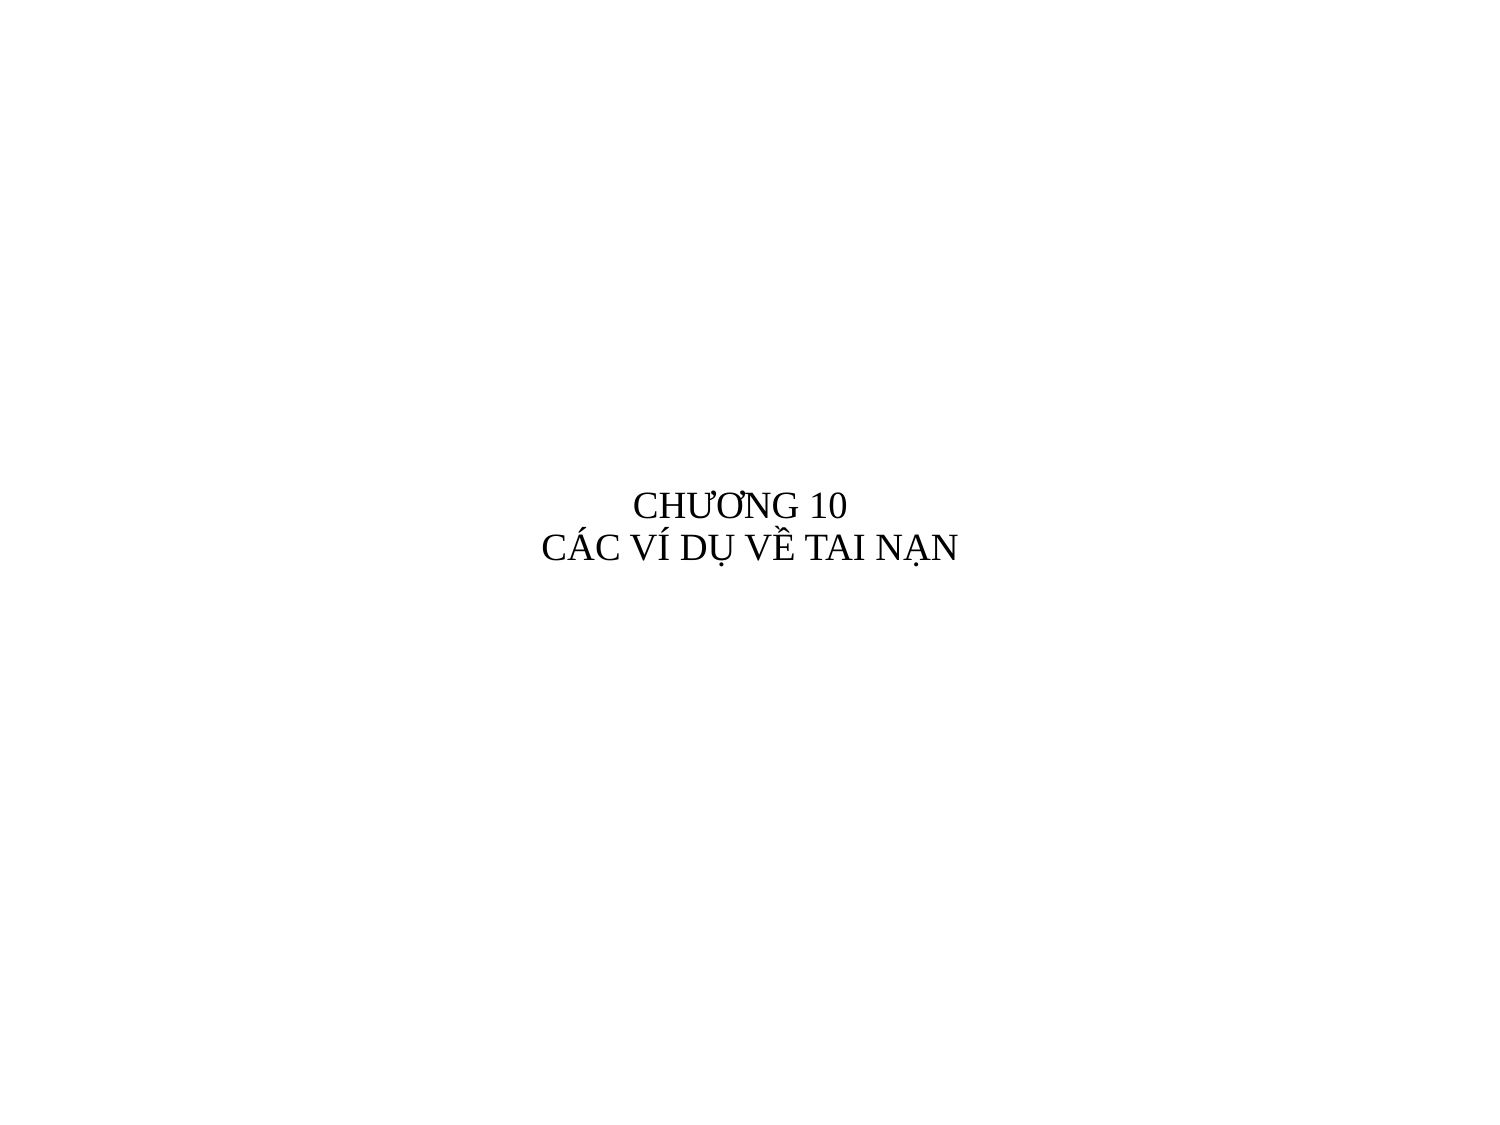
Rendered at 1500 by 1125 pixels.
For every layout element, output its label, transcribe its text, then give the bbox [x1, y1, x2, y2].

title CHƯƠNG 10 CÁC VÍ DỤ VỀ TAI NẠN [112, 477, 1388, 576]
